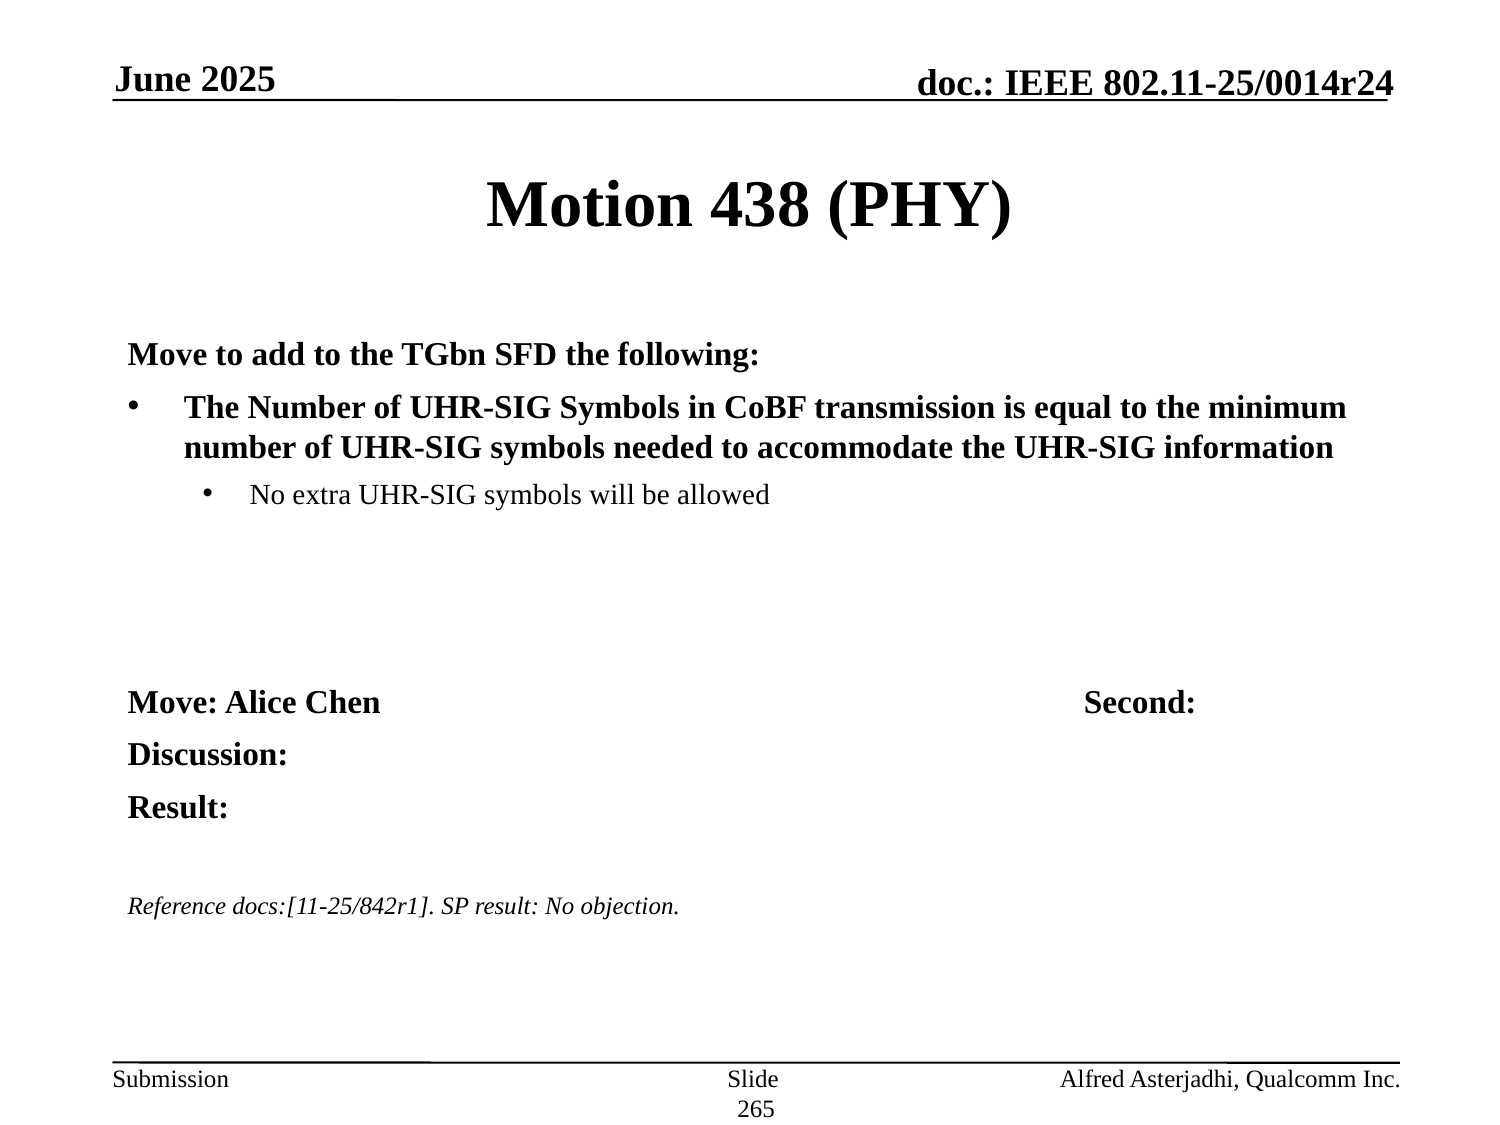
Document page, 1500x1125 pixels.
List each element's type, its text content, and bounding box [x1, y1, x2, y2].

list Move to add to the TGbn SFD the following: The Number of UHR-SIG Symbols in CoBF transmission is equal to the minimum number of UHR-SIG symbols needed to accommodate the UHR-SIG information No extra UHR-SIG symbols will be allowed Move: Alice Chen Second: Discussion: Result: Reference docs:[11-25/842r1]. SP result: No objection. [112, 324, 1388, 1000]
title Motion 438 (PHY) [112, 112, 1388, 288]
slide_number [114, 54, 423, 100]
slide_number Slide 265 [712, 1061, 800, 1123]
footer Alfred Asterjadhi, Qualcomm Inc. [878, 1061, 1402, 1093]
